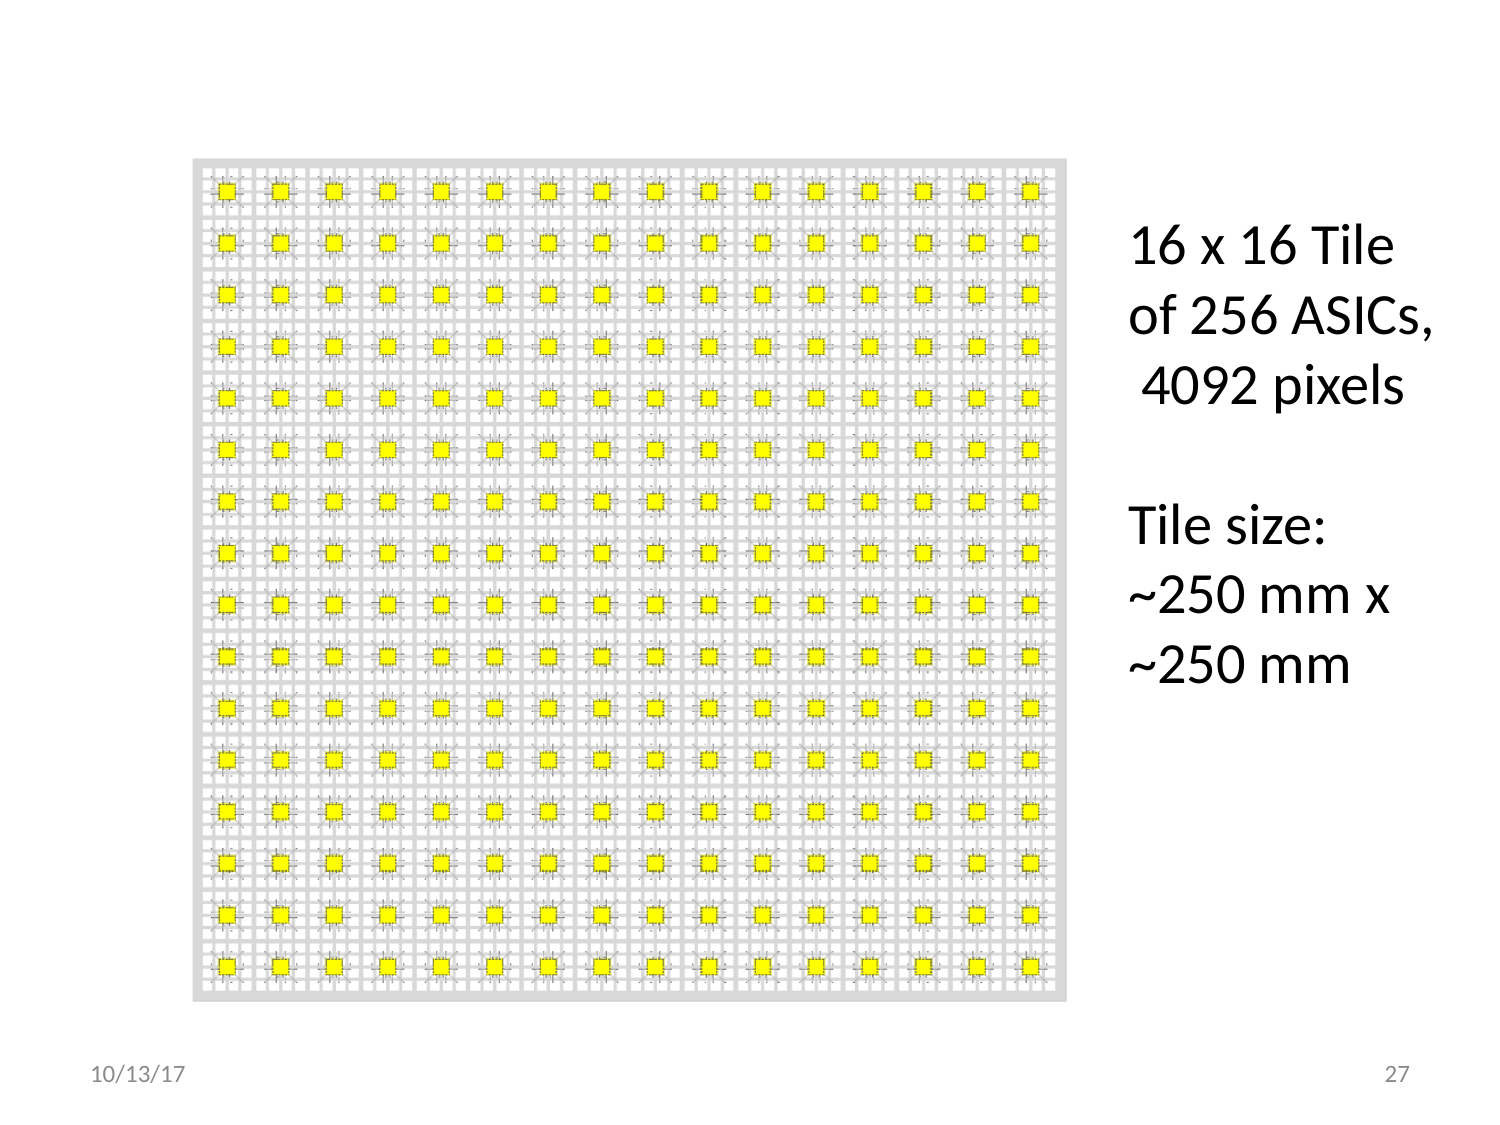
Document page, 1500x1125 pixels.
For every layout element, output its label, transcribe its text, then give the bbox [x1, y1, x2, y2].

picture [187, 153, 1070, 1005]
text_box 16 x 16 Tile of 256 ASICs, 4092 pixels Tile size: ~250 mm x ~250 mm [1113, 198, 1459, 703]
slide_number 27 [1074, 1042, 1425, 1103]
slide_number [75, 1042, 425, 1103]
